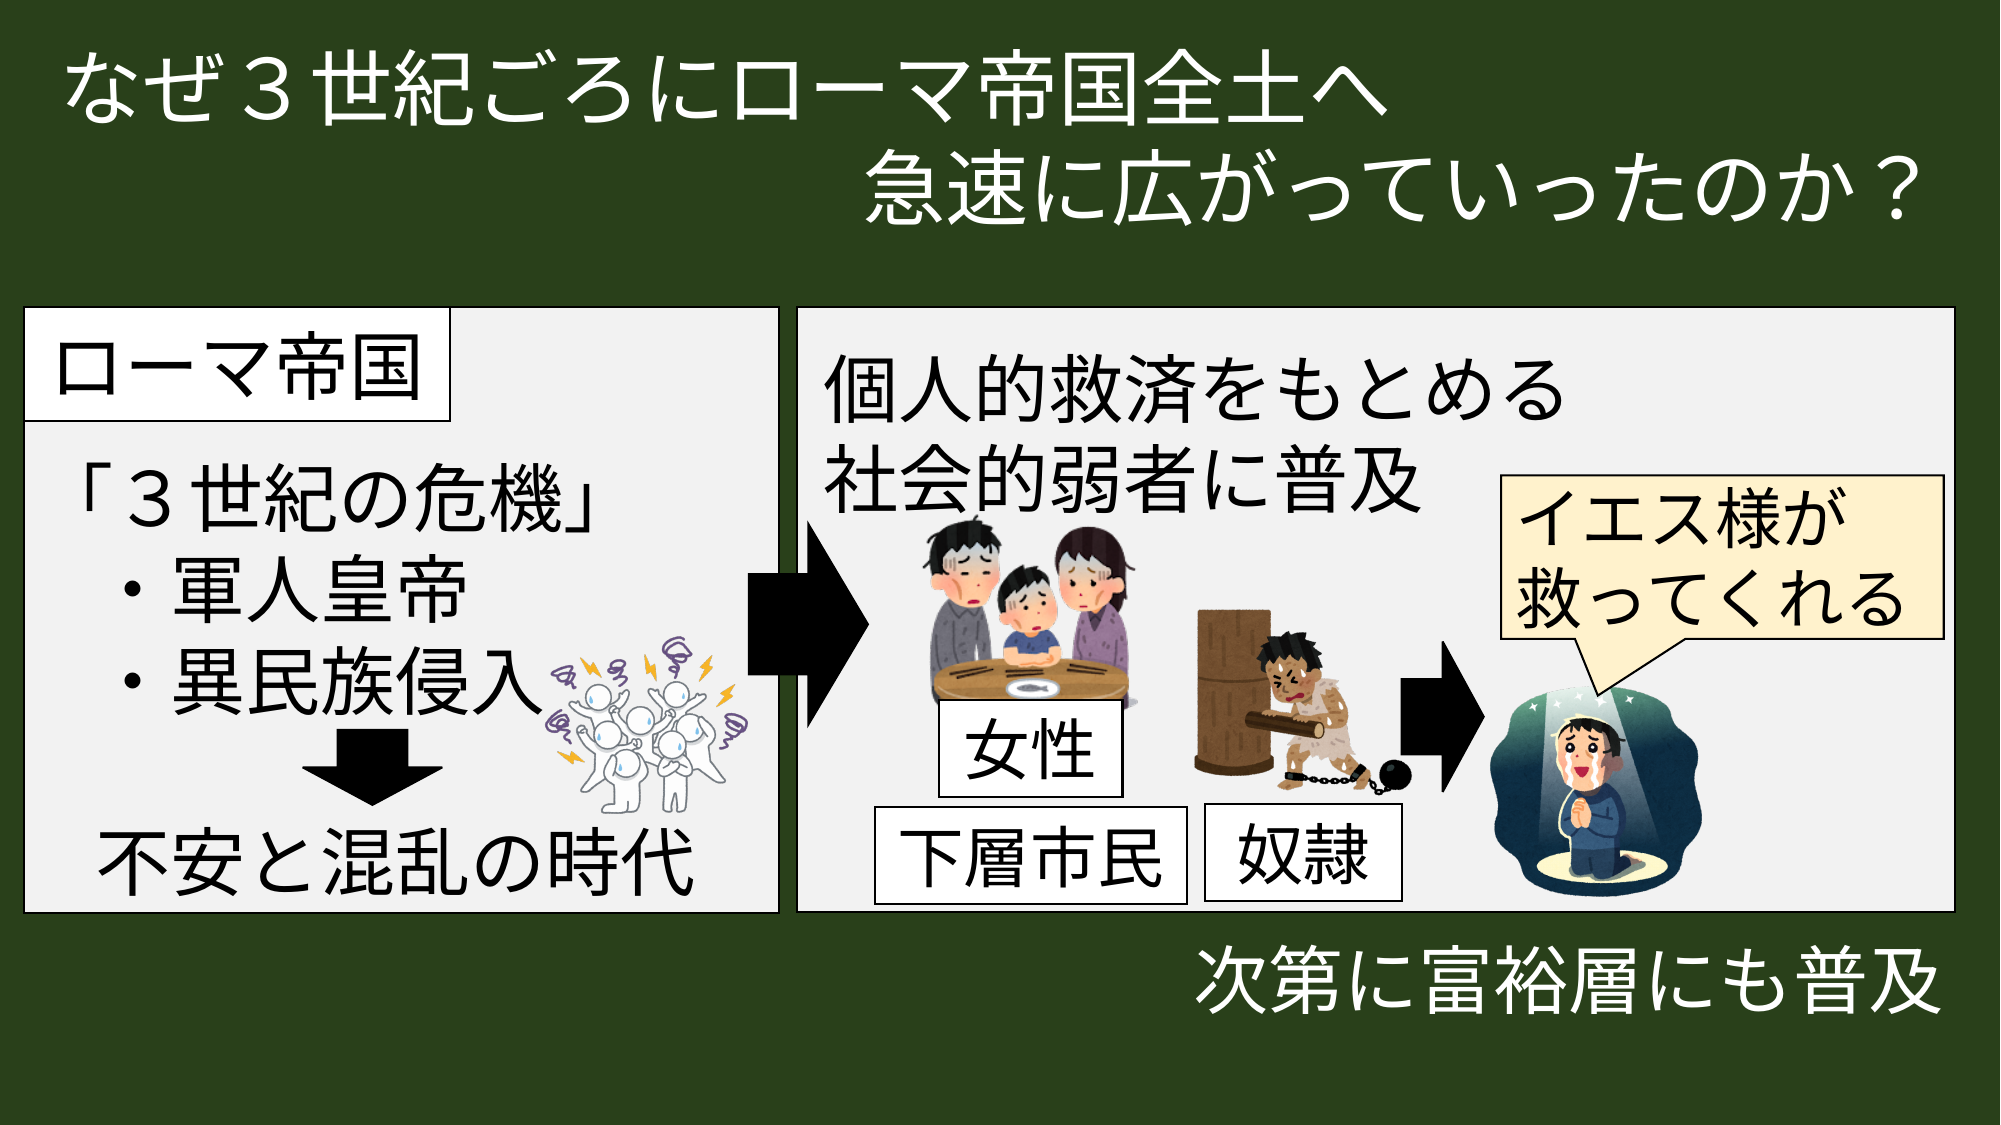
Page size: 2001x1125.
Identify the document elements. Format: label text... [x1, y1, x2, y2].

picture [539, 626, 752, 825]
text_box 女性 [938, 733, 1124, 798]
text_box 個人的救済をもとめる社会的弱者に普及 [808, 335, 1612, 530]
text_box [747, 520, 870, 729]
text_box [302, 728, 443, 807]
text_box 「３世紀の危機」 [23, 444, 722, 549]
text_box イエス様が救ってくれる [1500, 474, 1945, 678]
picture [1190, 599, 1416, 808]
text_box [23, 306, 780, 626]
picture [1483, 678, 1709, 904]
text_box ・異民族侵入 [80, 626, 539, 732]
text_box [796, 306, 1956, 913]
text_box なぜ３世紀ごろにローマ帝国全土へ 急速に広がっていったのか？ [45, 28, 1955, 244]
text_box 不安と混乱の時代 [80, 807, 722, 913]
text_box ローマ帝国 [23, 306, 451, 422]
text_box [1416, 641, 1483, 793]
text_box 次第に富裕層にも普及 [1179, 926, 1979, 1032]
text_box 奴隷 [1204, 808, 1403, 902]
text_box ・軍人皇帝 [80, 535, 518, 626]
text_box 下層市民 [874, 806, 1188, 905]
text_box [23, 549, 780, 914]
picture [918, 507, 1144, 733]
